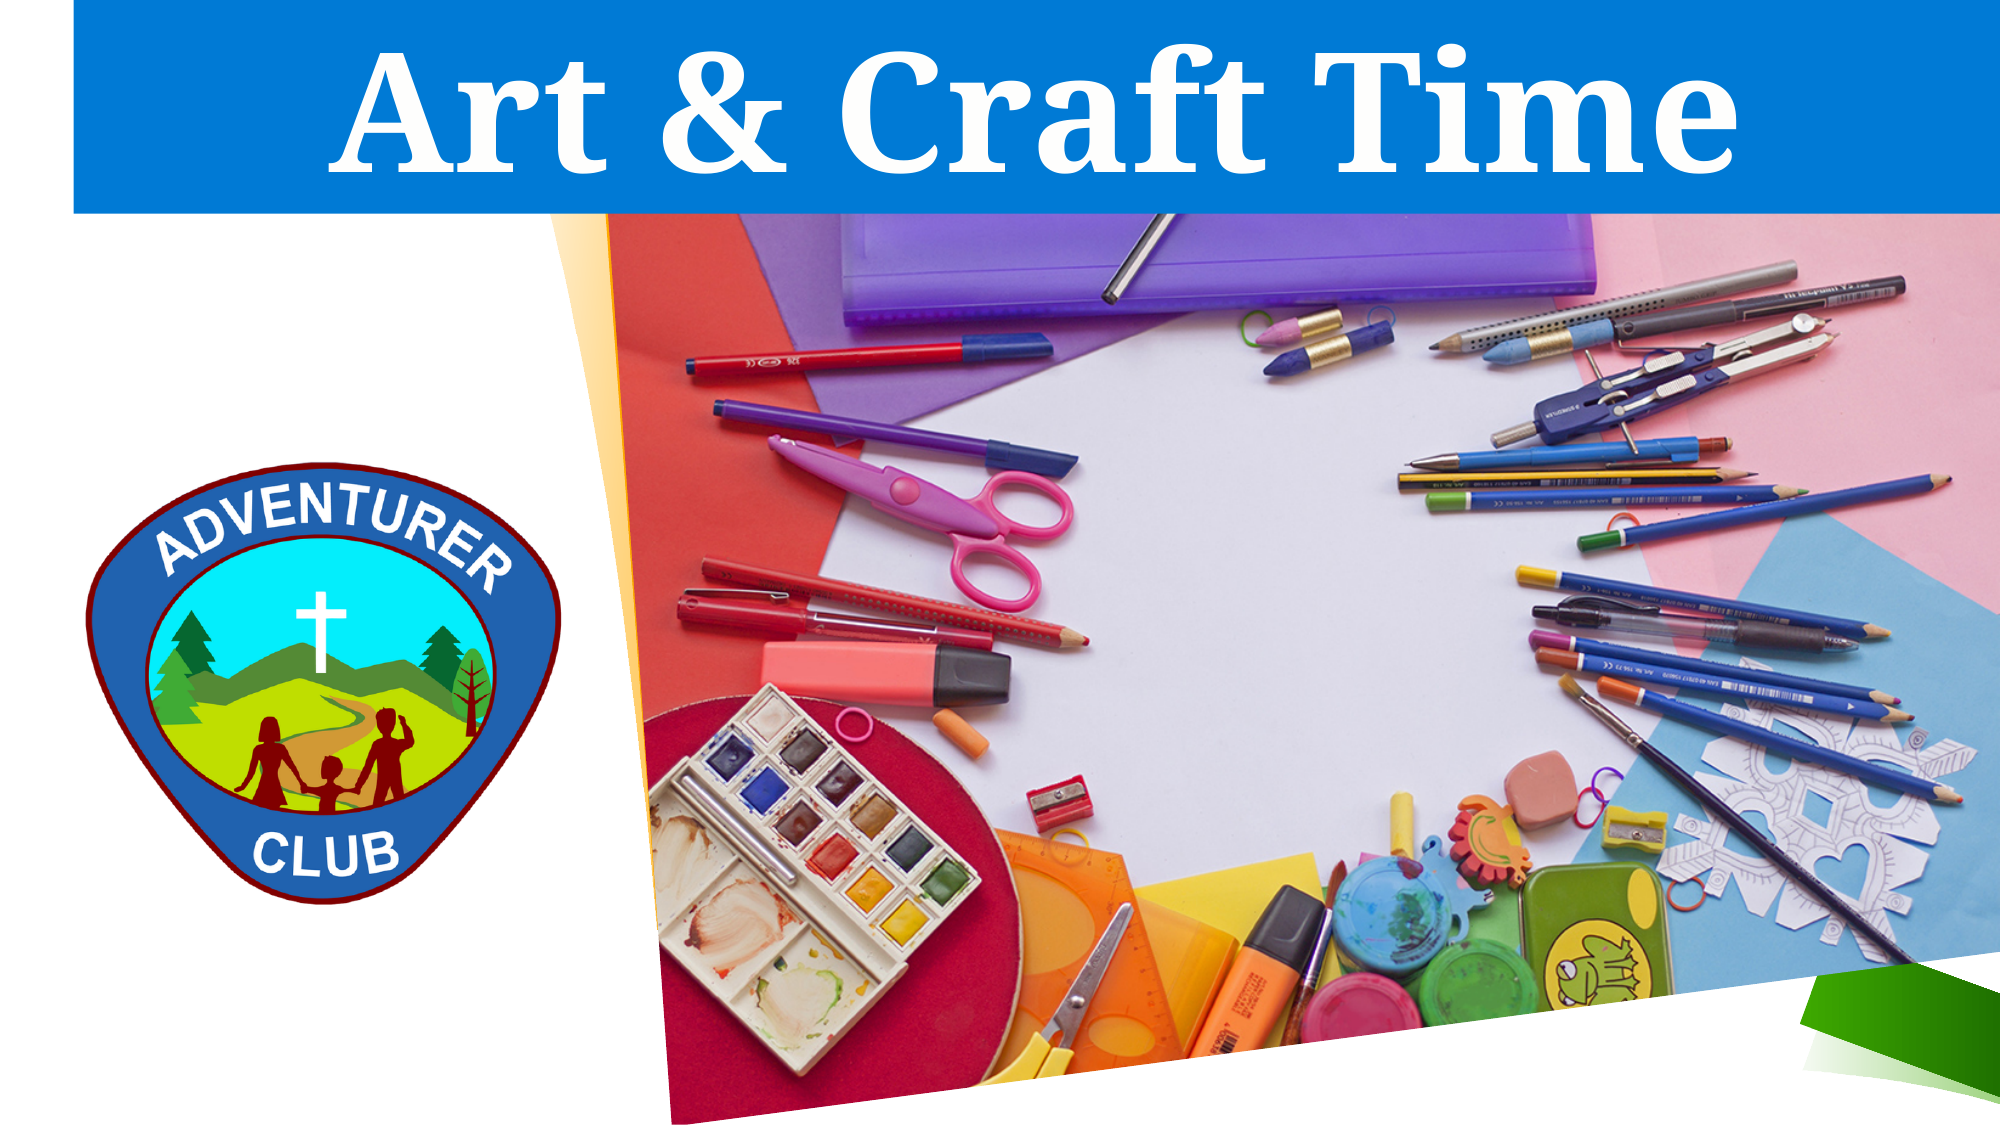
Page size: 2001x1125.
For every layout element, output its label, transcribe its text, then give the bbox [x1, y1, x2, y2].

text_box Art & Craft Time [73, 0, 2000, 214]
picture [60, 451, 583, 917]
picture [606, 191, 2000, 1125]
